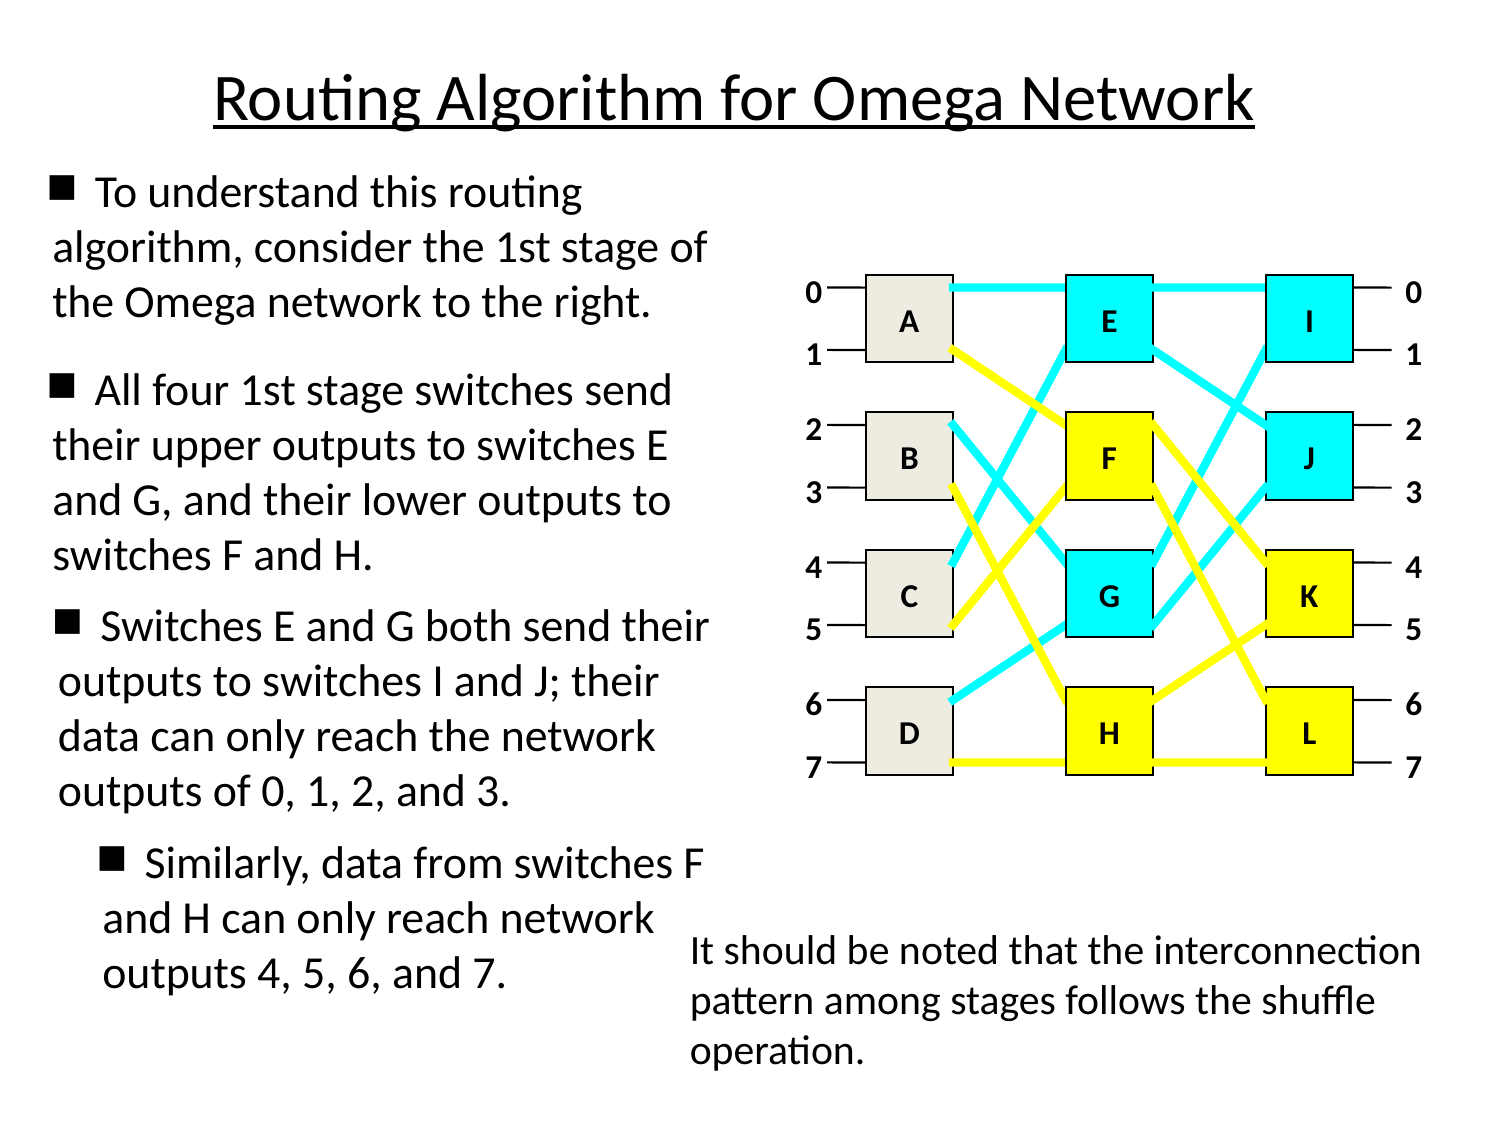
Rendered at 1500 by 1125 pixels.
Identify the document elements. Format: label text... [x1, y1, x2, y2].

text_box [952, 487, 1066, 763]
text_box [1152, 287, 1266, 349]
title Routing Algorithm for Omega Network [96, 24, 1372, 163]
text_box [1152, 349, 1266, 424]
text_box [952, 349, 1066, 487]
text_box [1152, 424, 1266, 487]
text_box Switches E and G both send their outputs to switches I and J; their data can only reach the network outputs of 0, 1, 2, and 3. [43, 588, 750, 823]
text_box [1152, 487, 1266, 763]
text_box It should be noted that the interconnection pattern among stages follows the shuffle operation. [675, 915, 1463, 1081]
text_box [790, 262, 1438, 793]
text_box Similarly, data from switches F and H can only reach network outputs 4, 5, 6, and 7. [87, 825, 750, 1006]
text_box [952, 287, 1066, 349]
text_box All four 1st stage switches send their upper outputs to switches E and G, and their lower outputs to switches F and H. [37, 352, 713, 588]
text_box To understand this routing algorithm, consider the 1st stage of the Omega network to the right. [37, 154, 750, 335]
